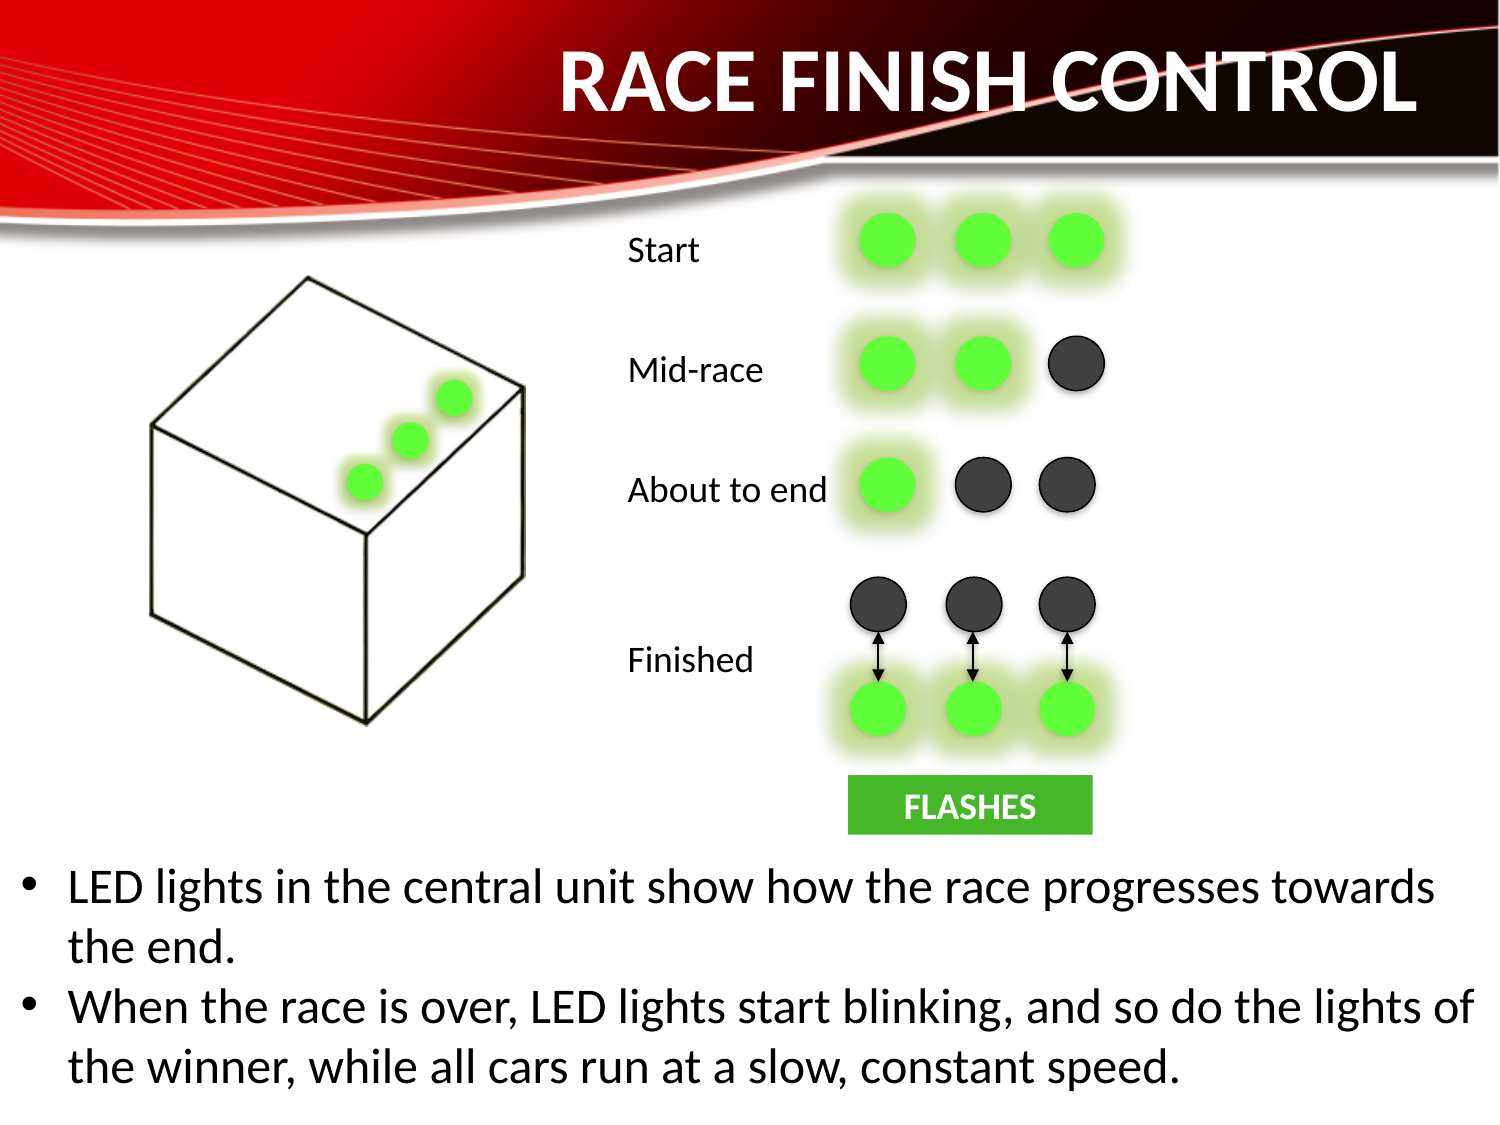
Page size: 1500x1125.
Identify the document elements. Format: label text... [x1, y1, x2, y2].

picture [0, 0, 1500, 279]
text_box [945, 681, 1003, 737]
text_box [859, 335, 917, 392]
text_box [850, 576, 1096, 632]
text_box [954, 456, 1012, 513]
text_box [849, 681, 907, 737]
text_box FLASHES [848, 775, 1093, 835]
text_box [859, 456, 917, 513]
text_box Start Mid-race About to end Finished [612, 288, 844, 688]
text_box [954, 335, 1012, 392]
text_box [148, 274, 526, 727]
text_box [1038, 456, 1096, 513]
text_box [1047, 335, 1106, 392]
text_box LED lights in the central unit show how the race progresses towards the end. When the race is over, LED lights start blinking, and so do the lights of the winner, while all cars run at a slow, constant speed. [5, 845, 1500, 1101]
text_box [1038, 681, 1096, 737]
